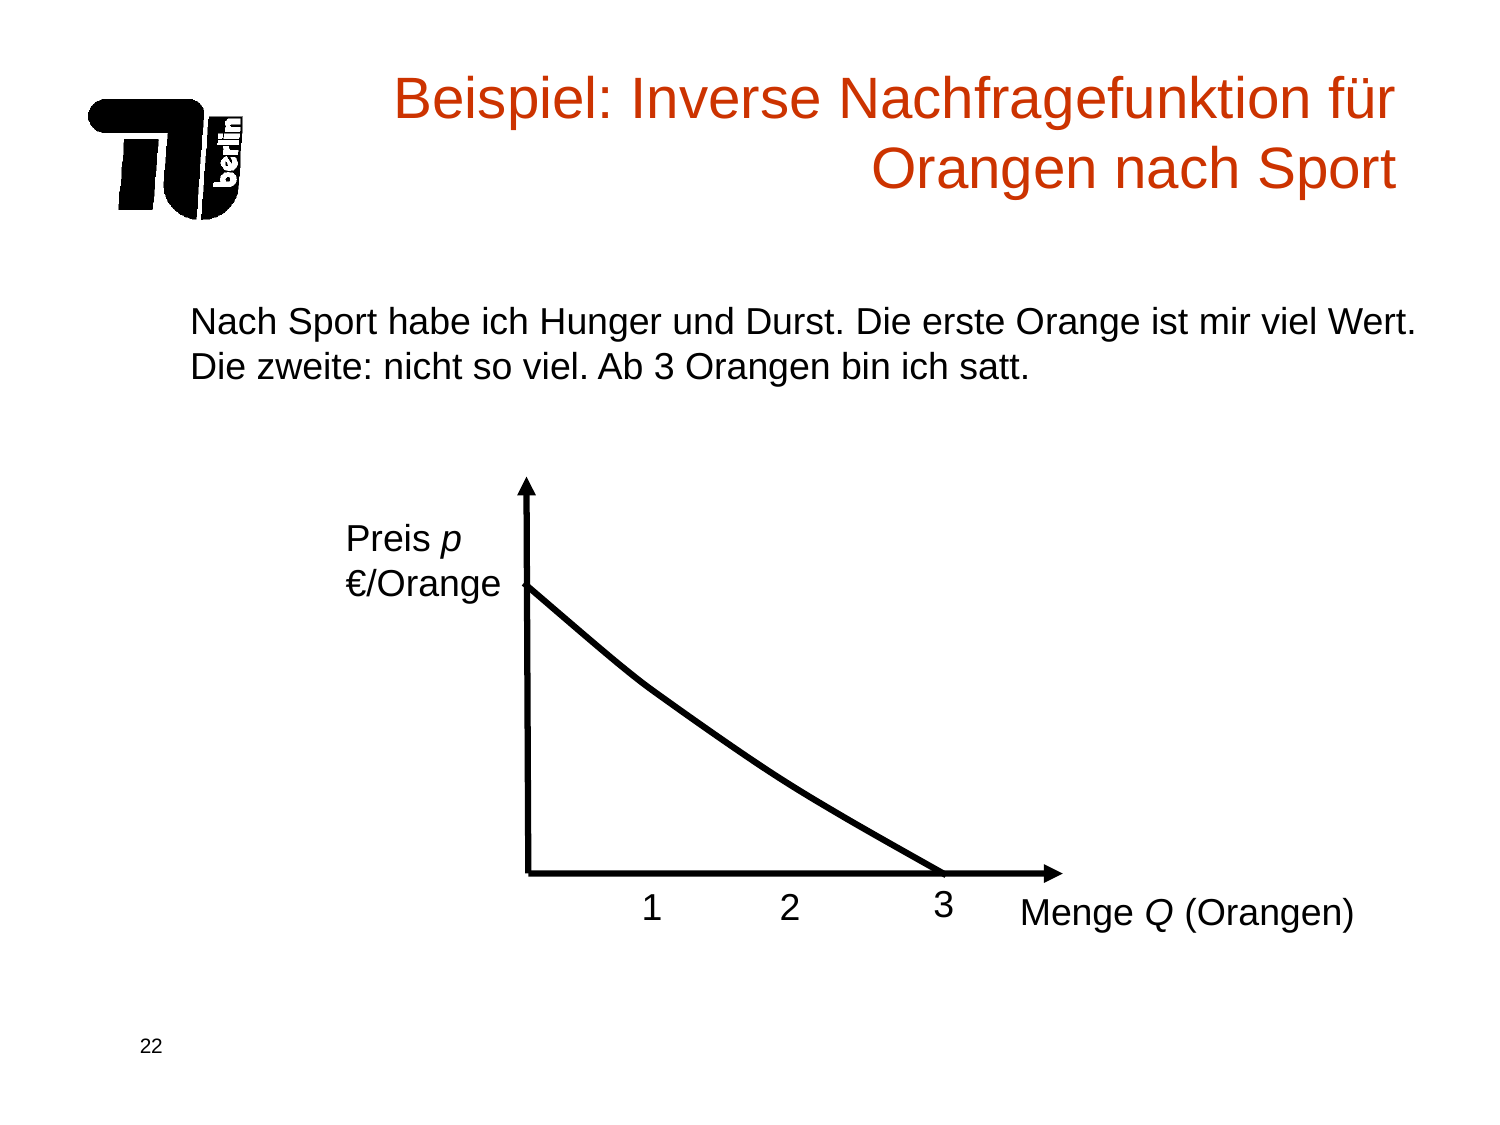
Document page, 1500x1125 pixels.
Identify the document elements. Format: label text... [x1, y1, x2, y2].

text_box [345, 476, 1378, 935]
picture [88, 99, 243, 220]
text_box Nach Sport habe ich Hunger und Durst. Die erste Orange ist mir viel Wert. Die zweite: nicht so viel. Ab 3 Orangen bin ich satt. [175, 289, 1455, 395]
title Beispiel: Inverse Nachfragefunktion für Orangen nach Sport [279, 62, 1413, 209]
